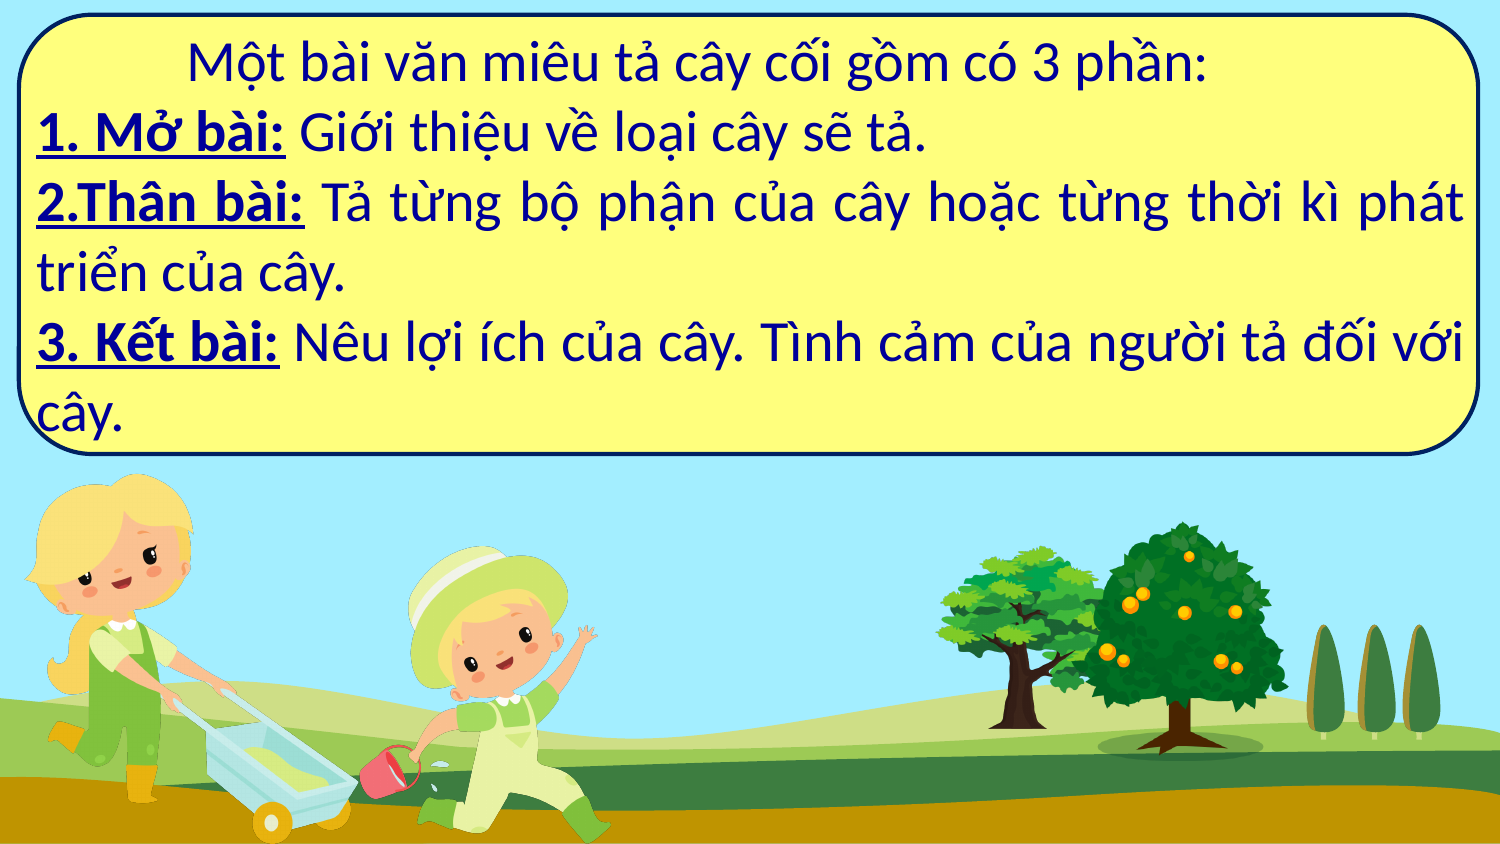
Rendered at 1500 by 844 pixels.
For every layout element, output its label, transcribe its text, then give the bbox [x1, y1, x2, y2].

picture [24, 465, 612, 844]
text_box [16, 63, 21, 406]
text_box [64, 451, 1433, 457]
picture [935, 521, 1289, 761]
text_box Một bài văn miêu tả cây cối gồm có 3 phần: 1. Mở bài: Giới thiệu về loại cây sẽ tả. 2.Thân bài: Tả từng bộ phận của cây hoặc từng thời kì phát triển của cây. 3. Kết bài: Nêu lợi ích của cây. Tình cảm của người tả đối với cây. [21, 15, 1481, 451]
